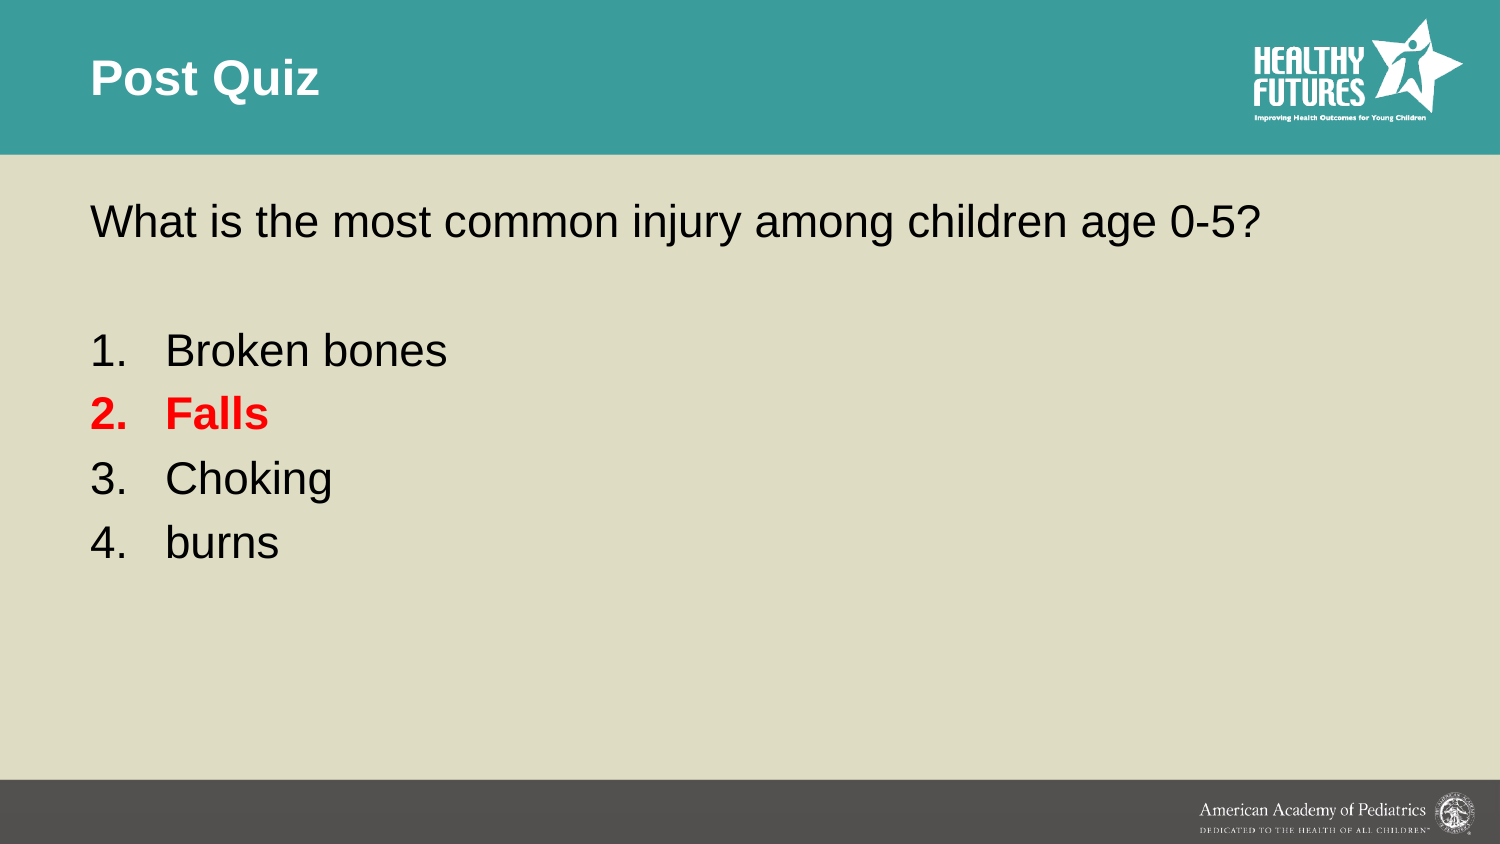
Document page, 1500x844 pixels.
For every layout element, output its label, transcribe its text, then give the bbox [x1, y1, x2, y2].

picture [0, 0, 1500, 844]
title Post Quiz [75, 9, 1188, 141]
list What is the most common injury among children age 0-5? Broken bones Falls Choking burns [75, 184, 1363, 742]
